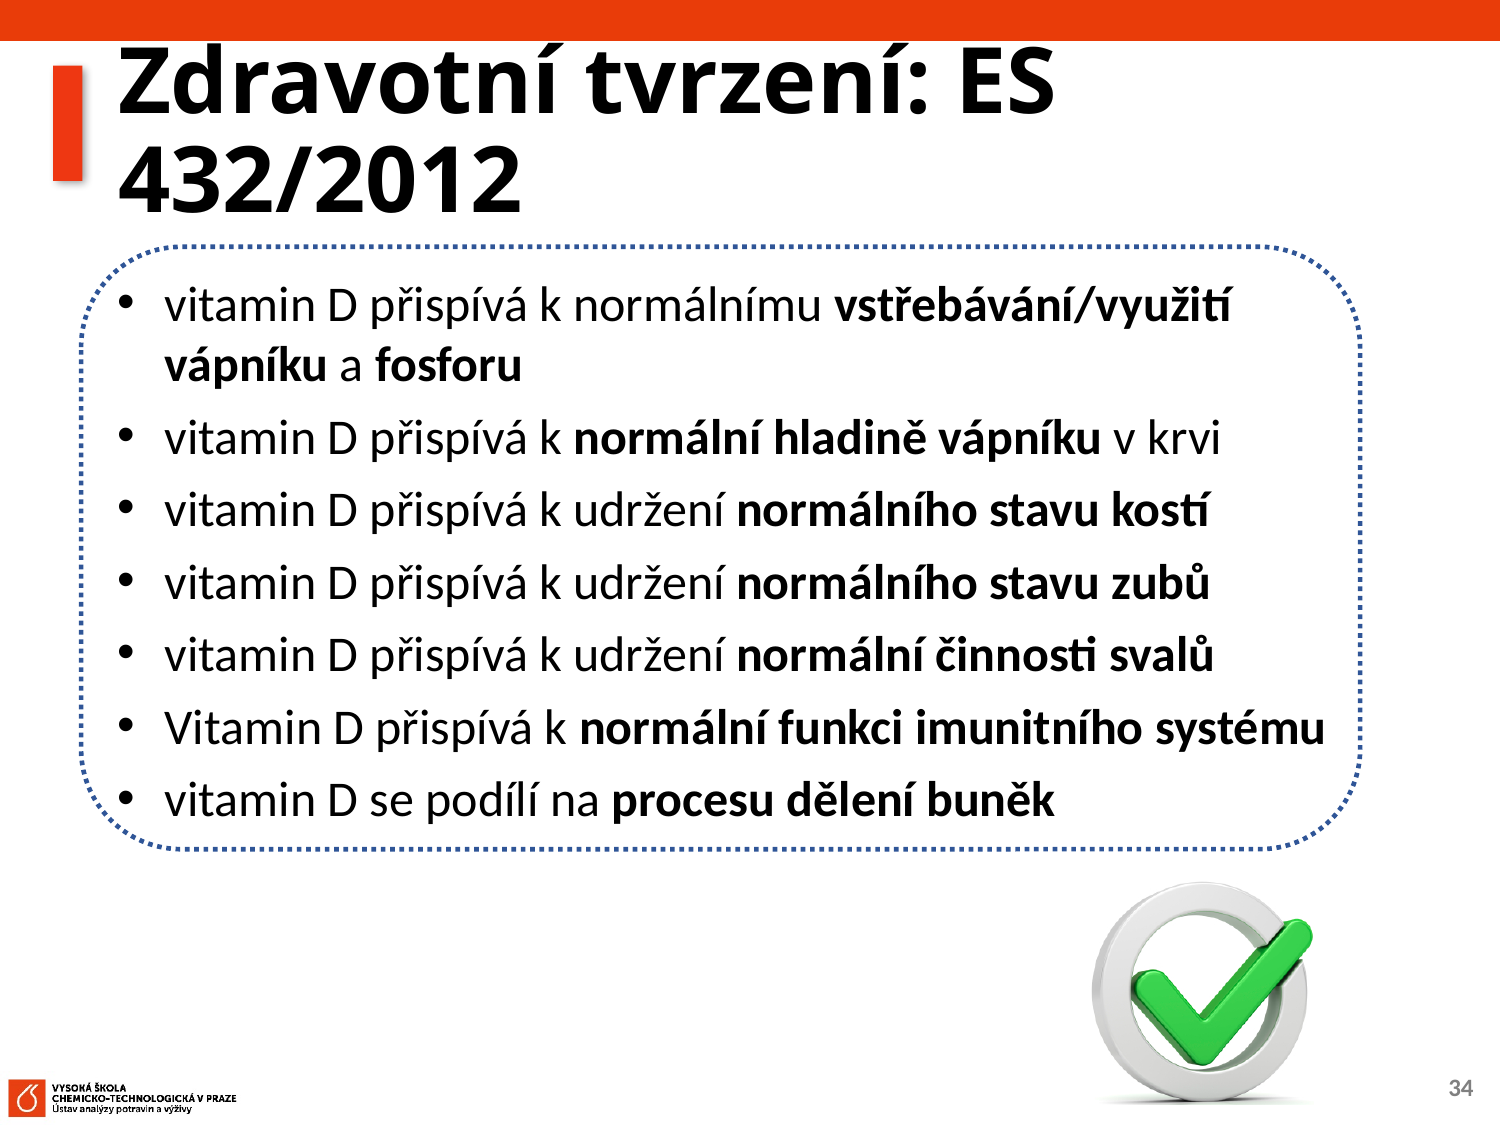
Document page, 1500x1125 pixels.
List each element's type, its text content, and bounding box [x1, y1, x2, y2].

picture [0, 1071, 244, 1125]
title Zdravotní tvrzení: ES 432/2012 [103, 59, 1460, 208]
text_box vitamin D přispívá k normálnímu vstřebávání/využití vápníku a fosforu vitamin D přispívá k normální hladině vápníku v krvi vitamin D přispívá k udržení normálního stavu kostí vitamin D přispívá k udržení normálního stavu zubů vitamin D přispívá k udržení normální činnosti svalů Vitamin D přispívá k normální funkci imunitního systému vitamin D se podílí na procesu dělení buněk [103, 264, 1361, 907]
text_box [123, 245, 1317, 264]
text_box [80, 283, 103, 813]
picture [1088, 876, 1314, 1105]
